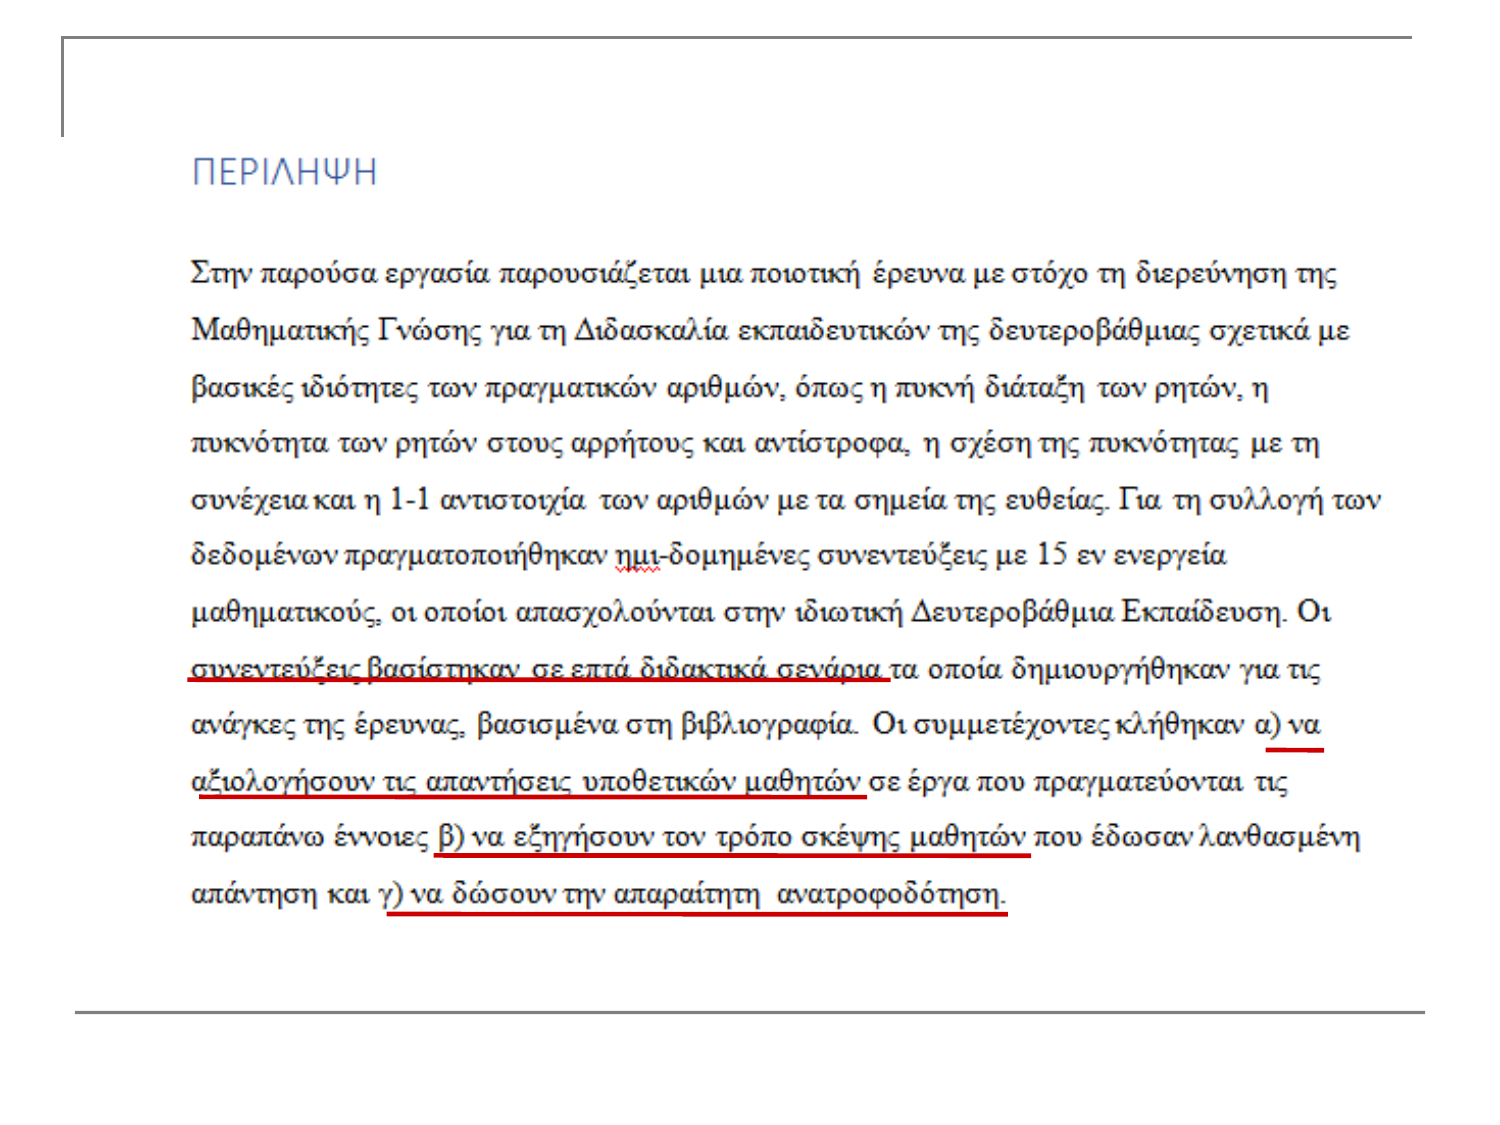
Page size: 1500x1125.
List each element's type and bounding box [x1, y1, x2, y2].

picture [128, 128, 1424, 926]
